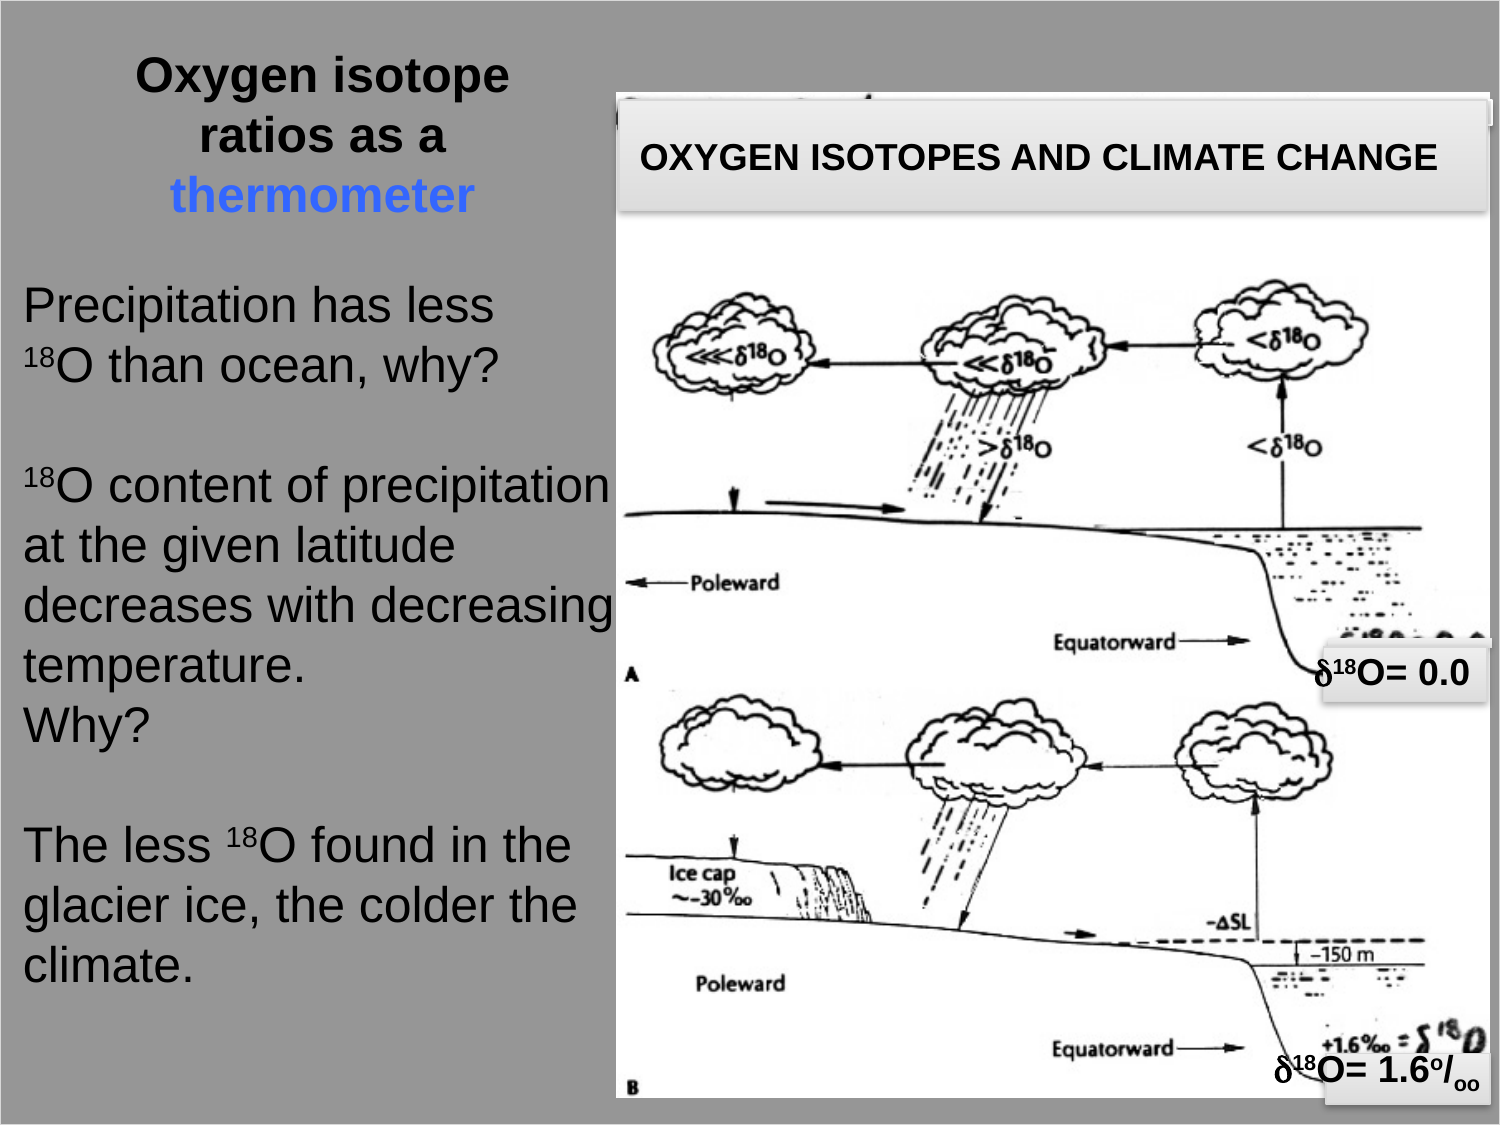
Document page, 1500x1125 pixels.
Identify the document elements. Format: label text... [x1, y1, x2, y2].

text_box [0, 0, 1500, 1125]
picture [616, 92, 1491, 1099]
text_box Oxygen isotope ratios as a thermometer Precipitation has less 18O than ocean, why? 18O content of precipitation at the given latitude decreases with decreasing temperature. Why? The less 18O found in the glacier ice, the colder the climate. [8, 35, 638, 1000]
text_box d18O= 1.6o/oo [1492, 1037, 1500, 1104]
text_box d18O= 0.0 [1495, 640, 1500, 701]
